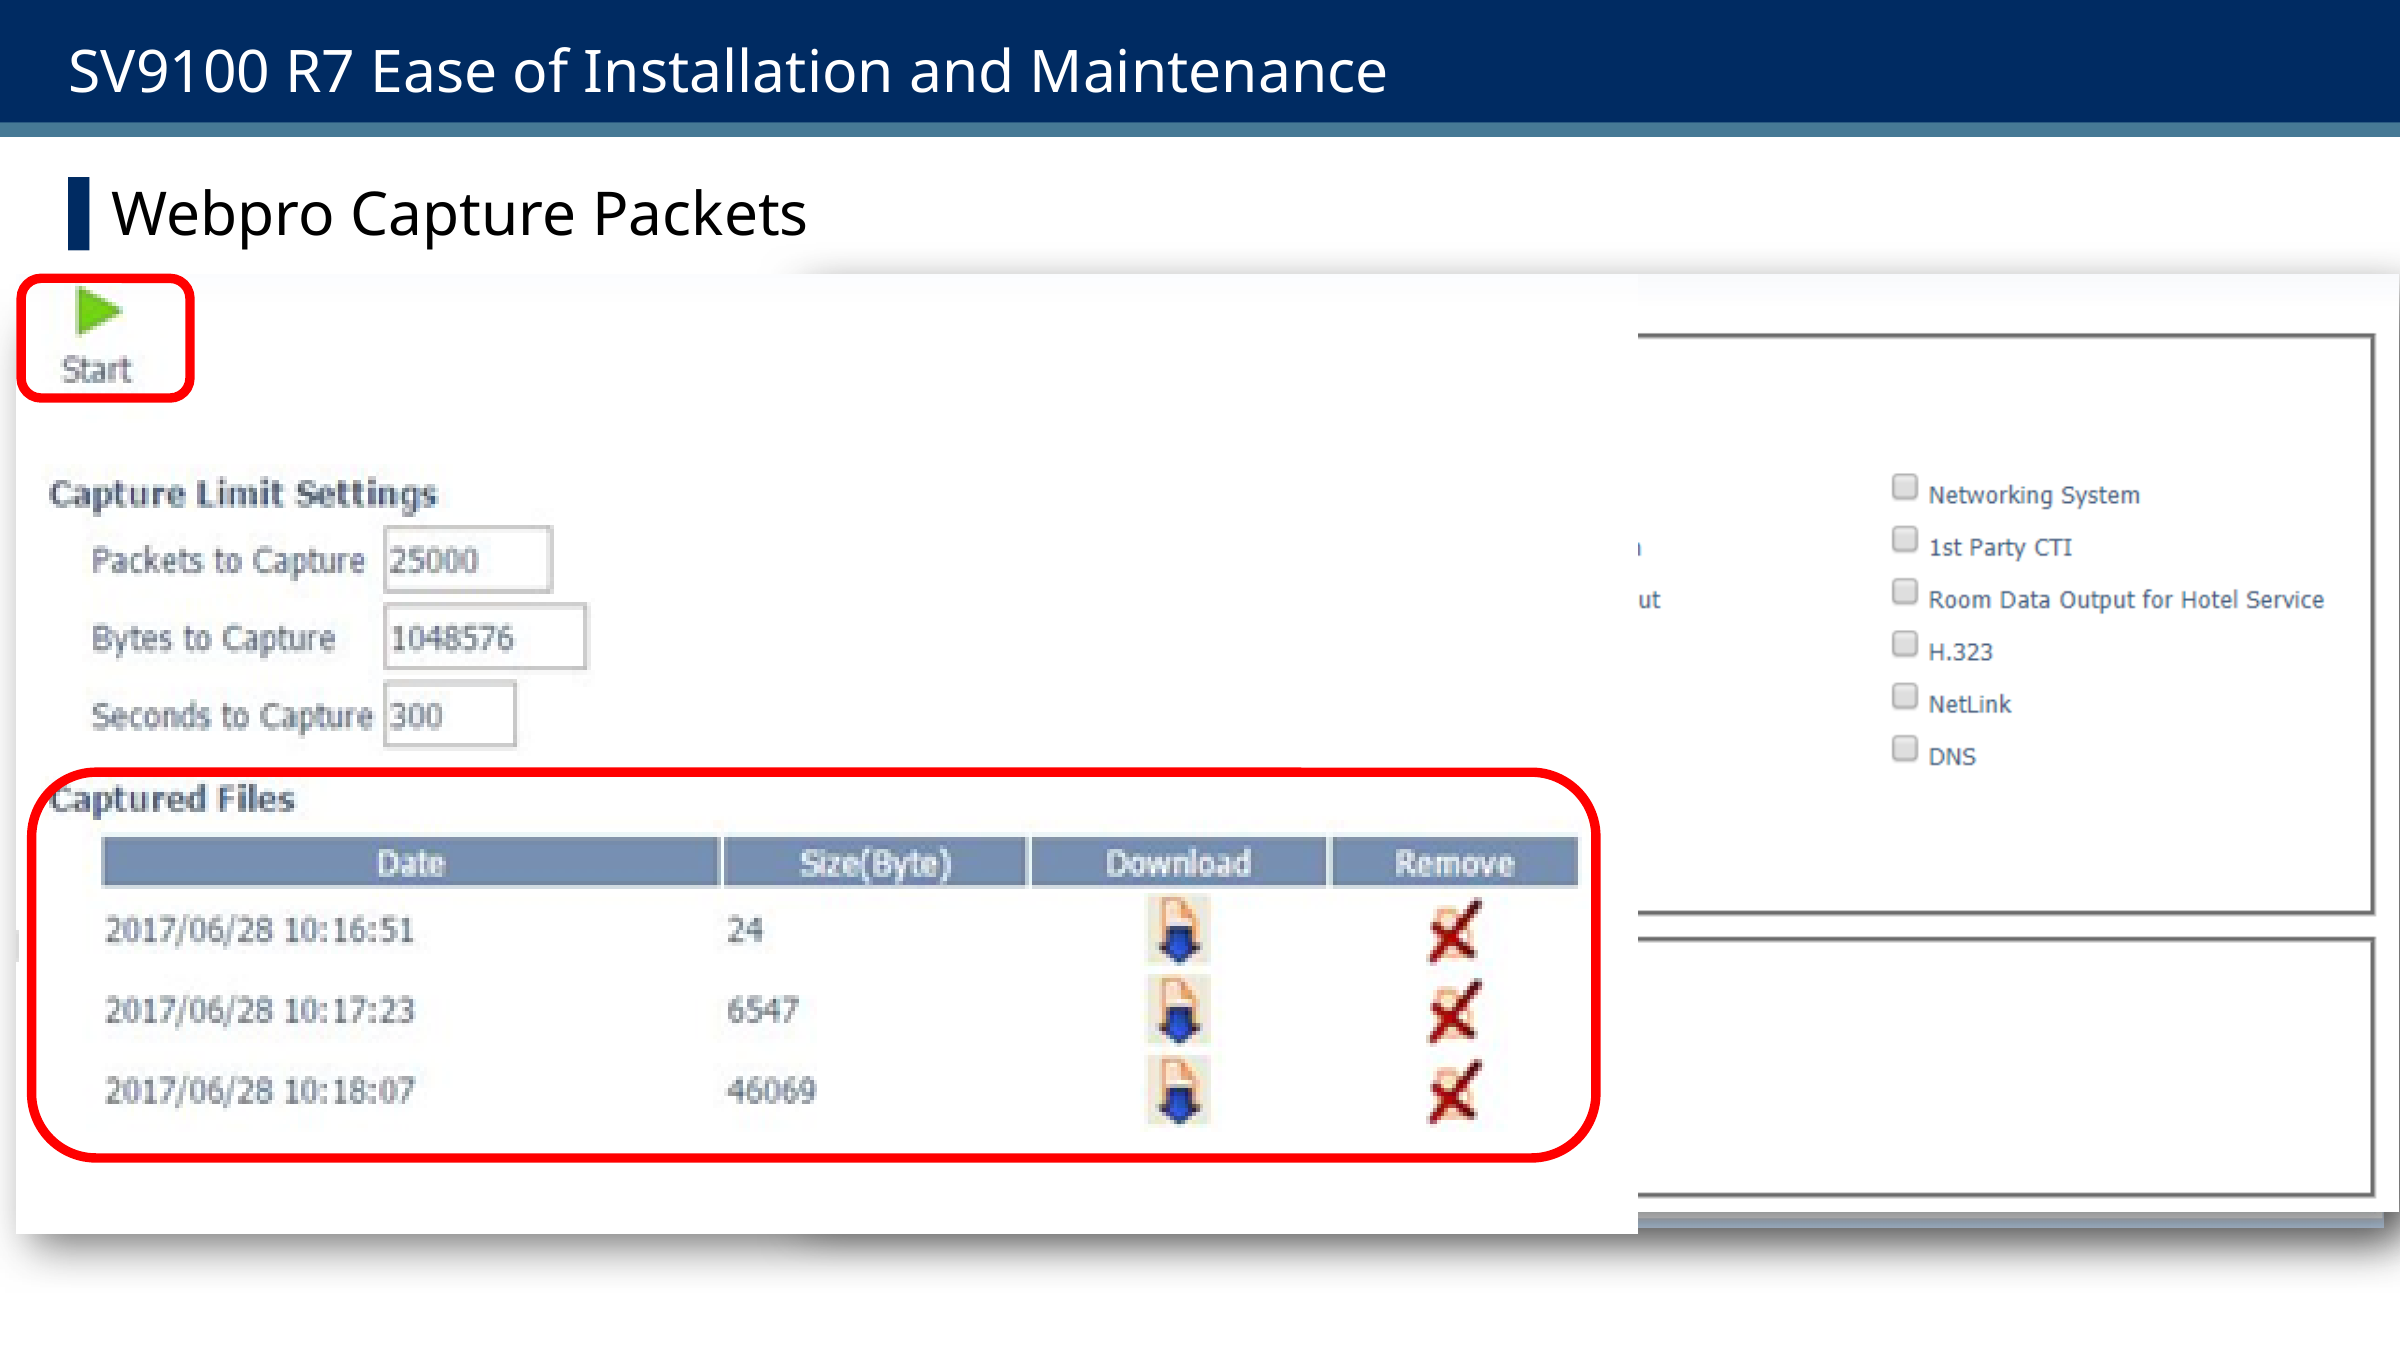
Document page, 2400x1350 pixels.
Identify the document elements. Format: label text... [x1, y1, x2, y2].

list Webpro Capture Packets [47, 164, 2353, 272]
picture [0, 0, 2400, 137]
picture [15, 273, 2400, 1234]
title SV9100 R7 Ease of Installation and Maintenance [47, 22, 2353, 115]
